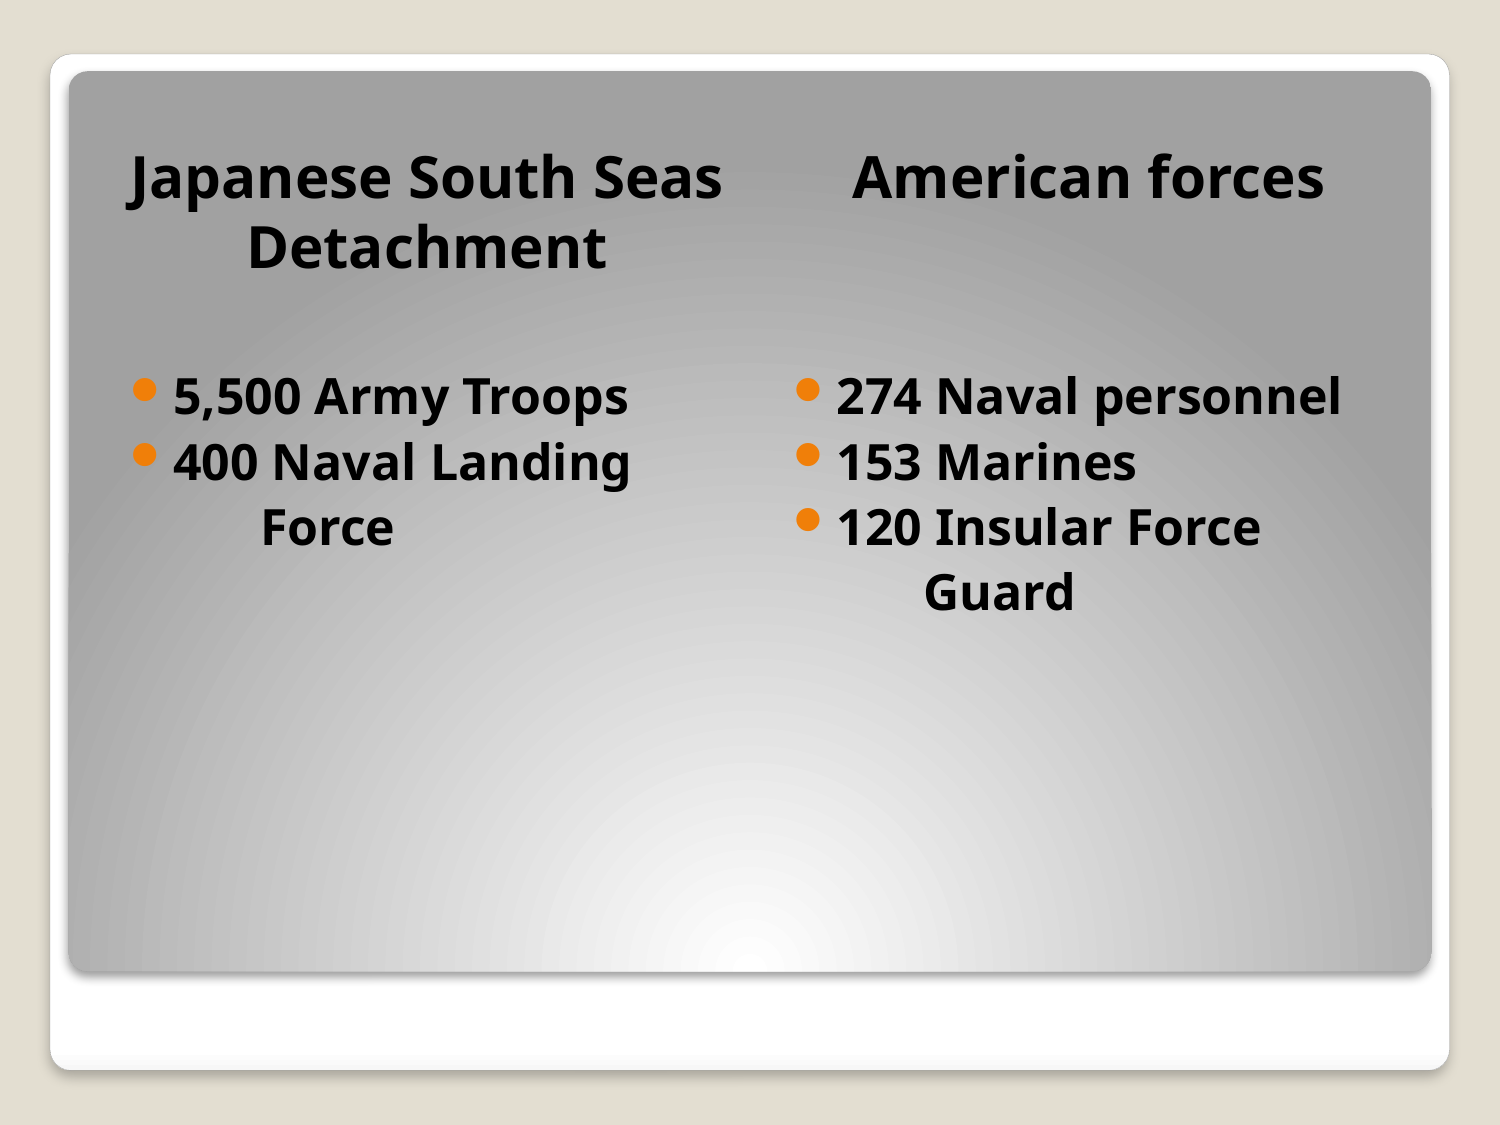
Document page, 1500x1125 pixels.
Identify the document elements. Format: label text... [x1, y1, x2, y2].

list 5,500 Army Troops 400 Naval Landing Force [99, 350, 745, 713]
list American forces [762, 87, 1408, 255]
list Japanese South Seas Detachment [99, 87, 745, 325]
list 274 Naval personnel 153 Marines 120 Insular Force Guard [763, 350, 1409, 810]
